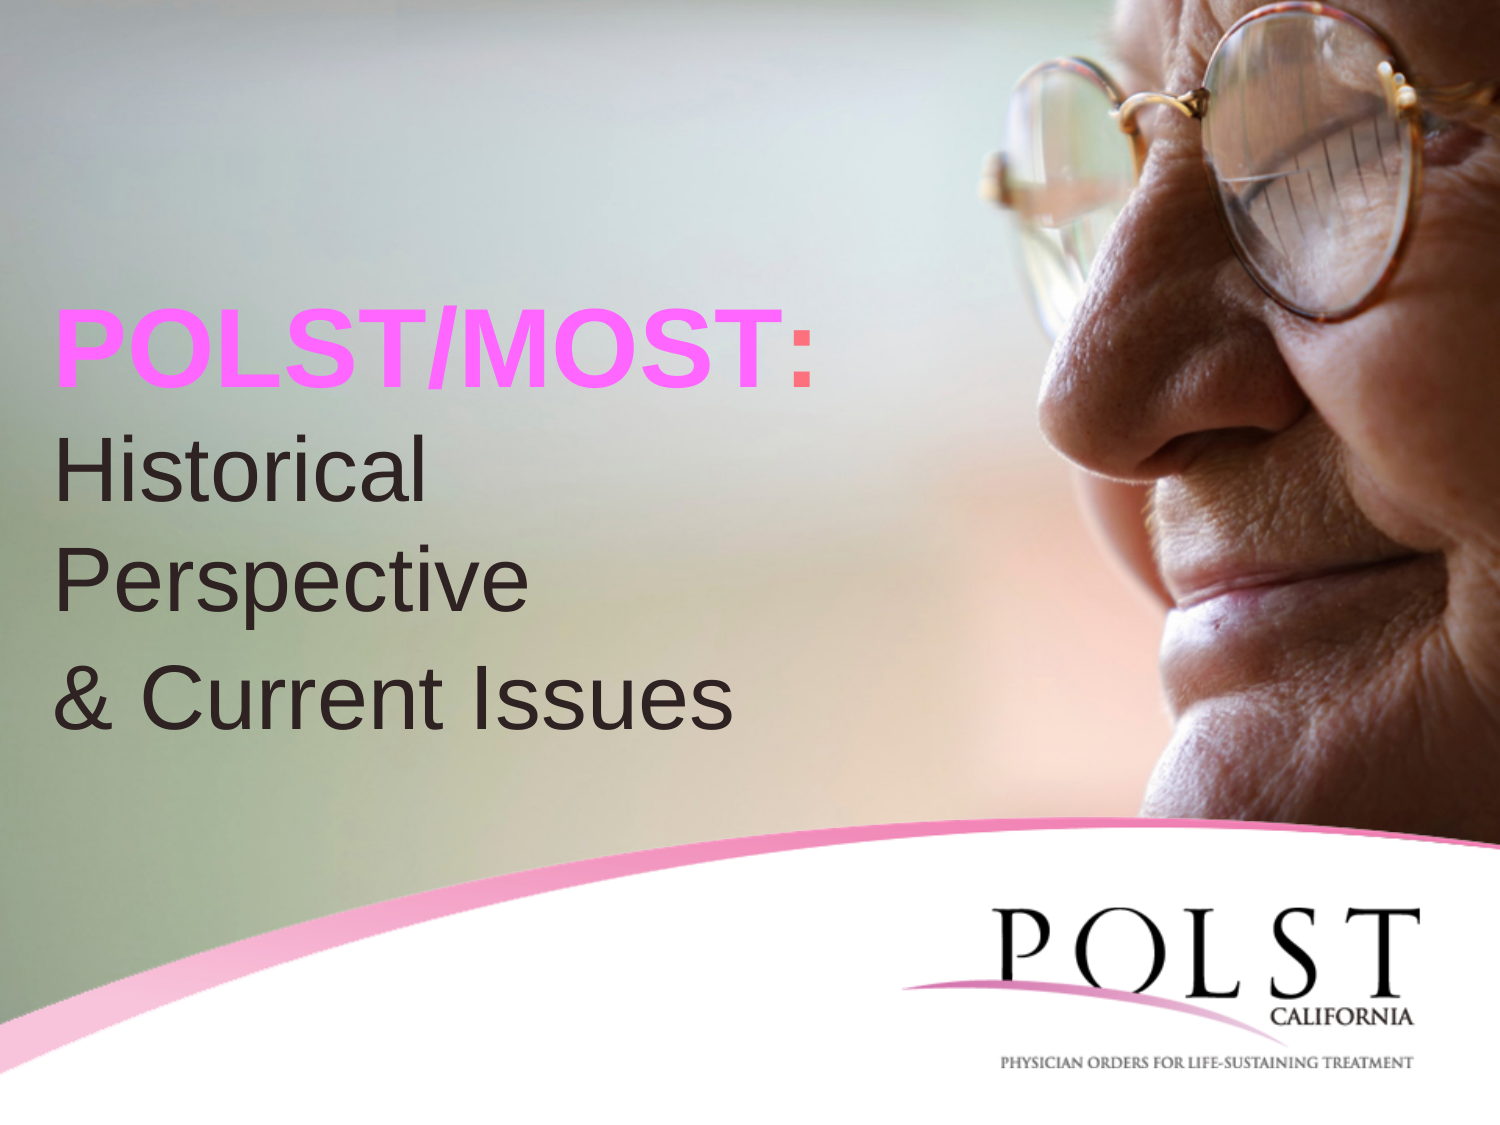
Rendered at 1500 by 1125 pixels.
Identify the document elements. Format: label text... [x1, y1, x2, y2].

title POLST/MOST: Historical Perspective & Current Issues [37, 267, 951, 858]
picture [0, 0, 1500, 1125]
